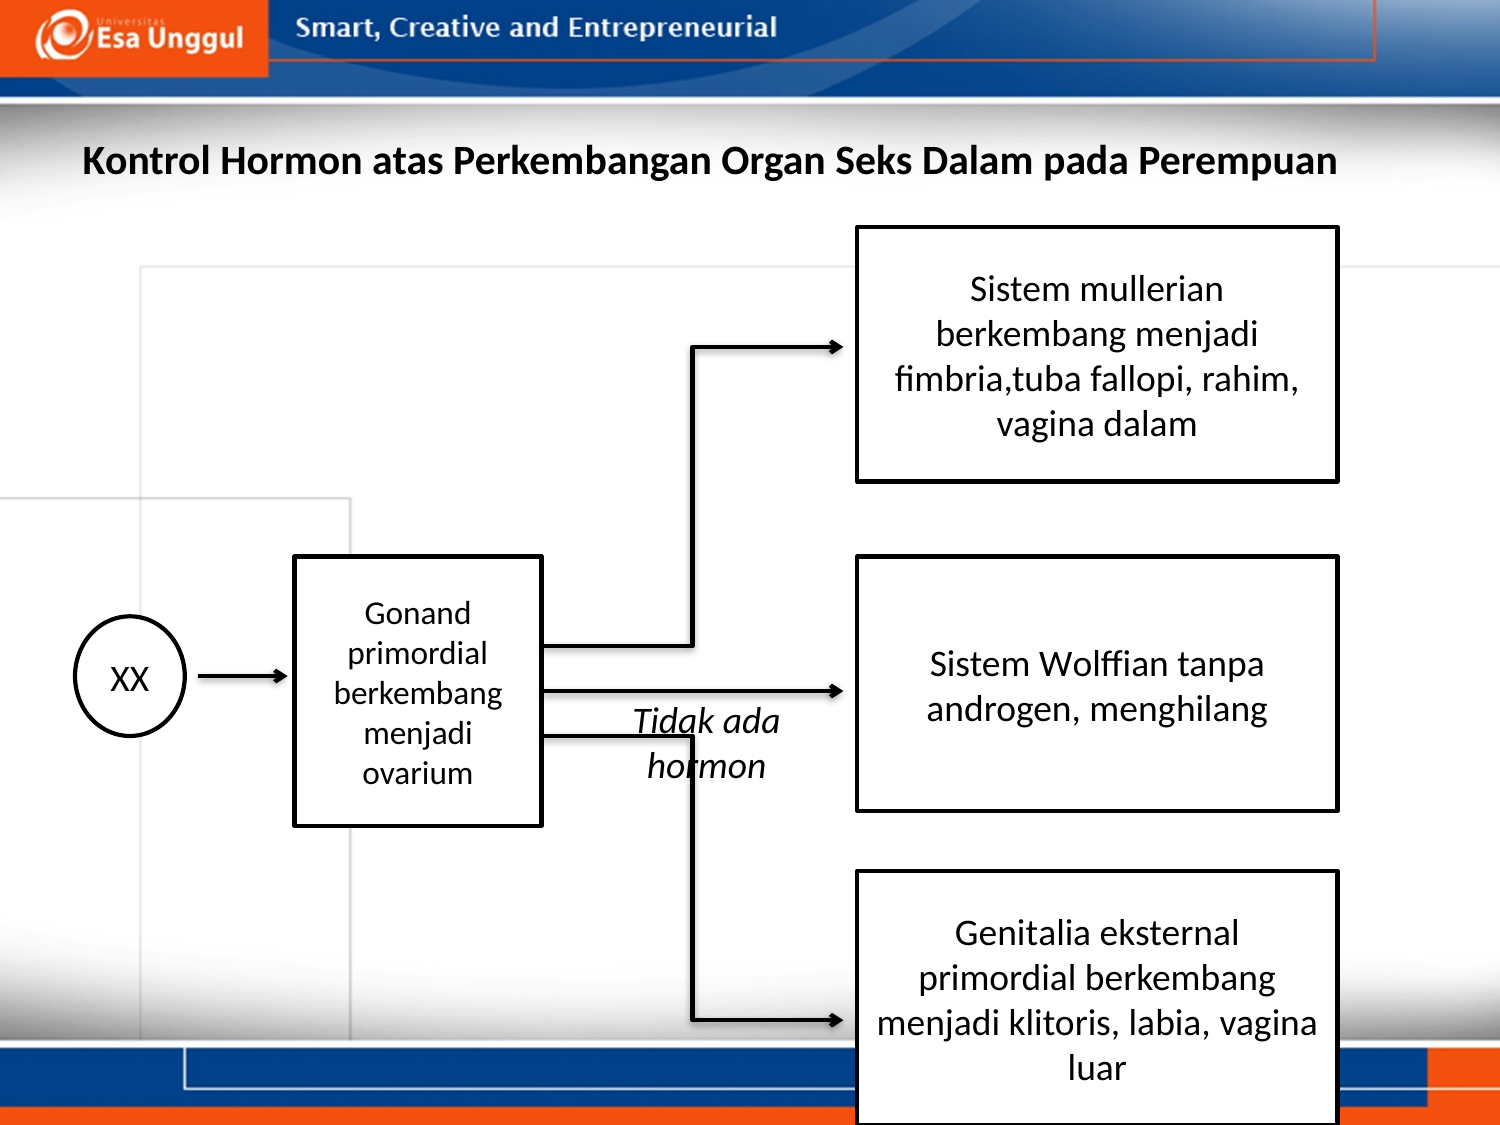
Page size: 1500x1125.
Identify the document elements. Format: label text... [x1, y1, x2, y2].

picture [0, 0, 1500, 1125]
text_box Kontrol Hormon atas Perkembangan Organ Seks Dalam pada Perempuan [67, 125, 1354, 190]
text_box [74, 226, 1338, 1125]
